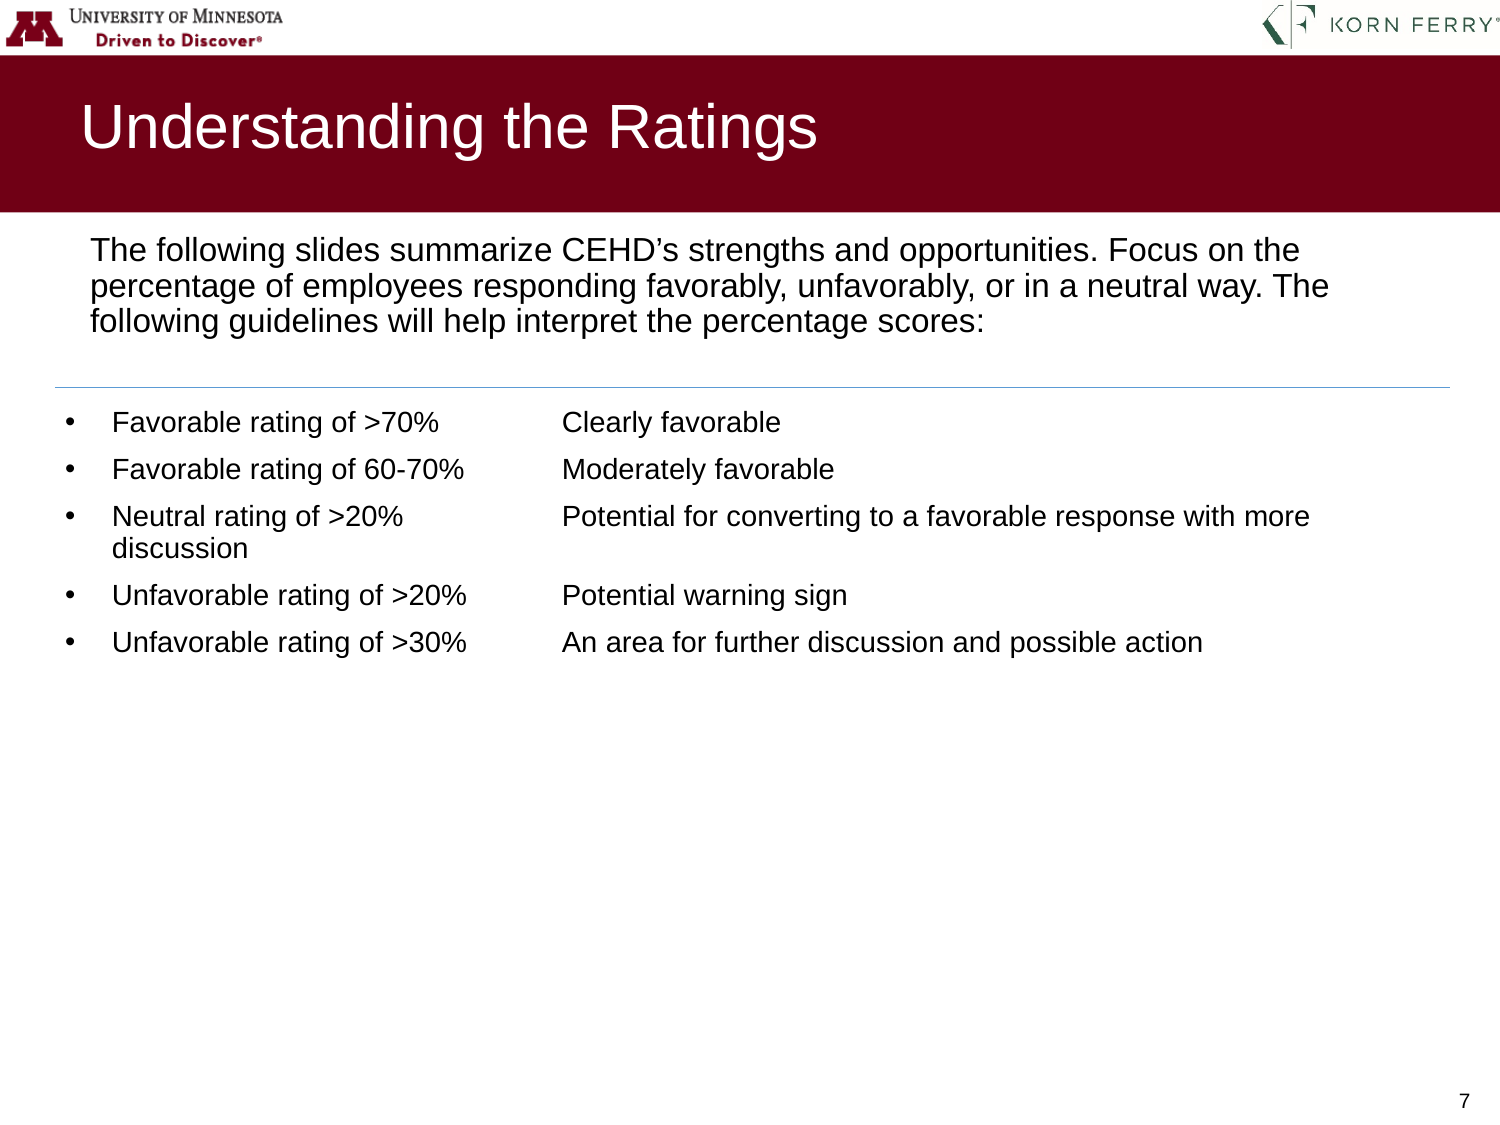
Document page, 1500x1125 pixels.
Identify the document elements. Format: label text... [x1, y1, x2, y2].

picture [0, 3, 288, 52]
title Understanding the Ratings [65, 81, 1188, 175]
list The following slides summarize CEHD’s strengths and opportunities. Focus on the percentage of employees responding favorably, unfavorably, or in a neutral way. The following guidelines will help interpret the percentage scores: [75, 224, 1425, 374]
list Favorable rating of >70% Clearly favorable Favorable rating of 60-70% Moderately favorable Neutral rating of >20% Potential for converting to a favorable response with more discussion Unfavorable rating of >20% Potential warning sign Unfavorable rating of >30% An area for further discussion and possible action [50, 399, 1447, 1111]
picture [1262, 0, 1500, 49]
